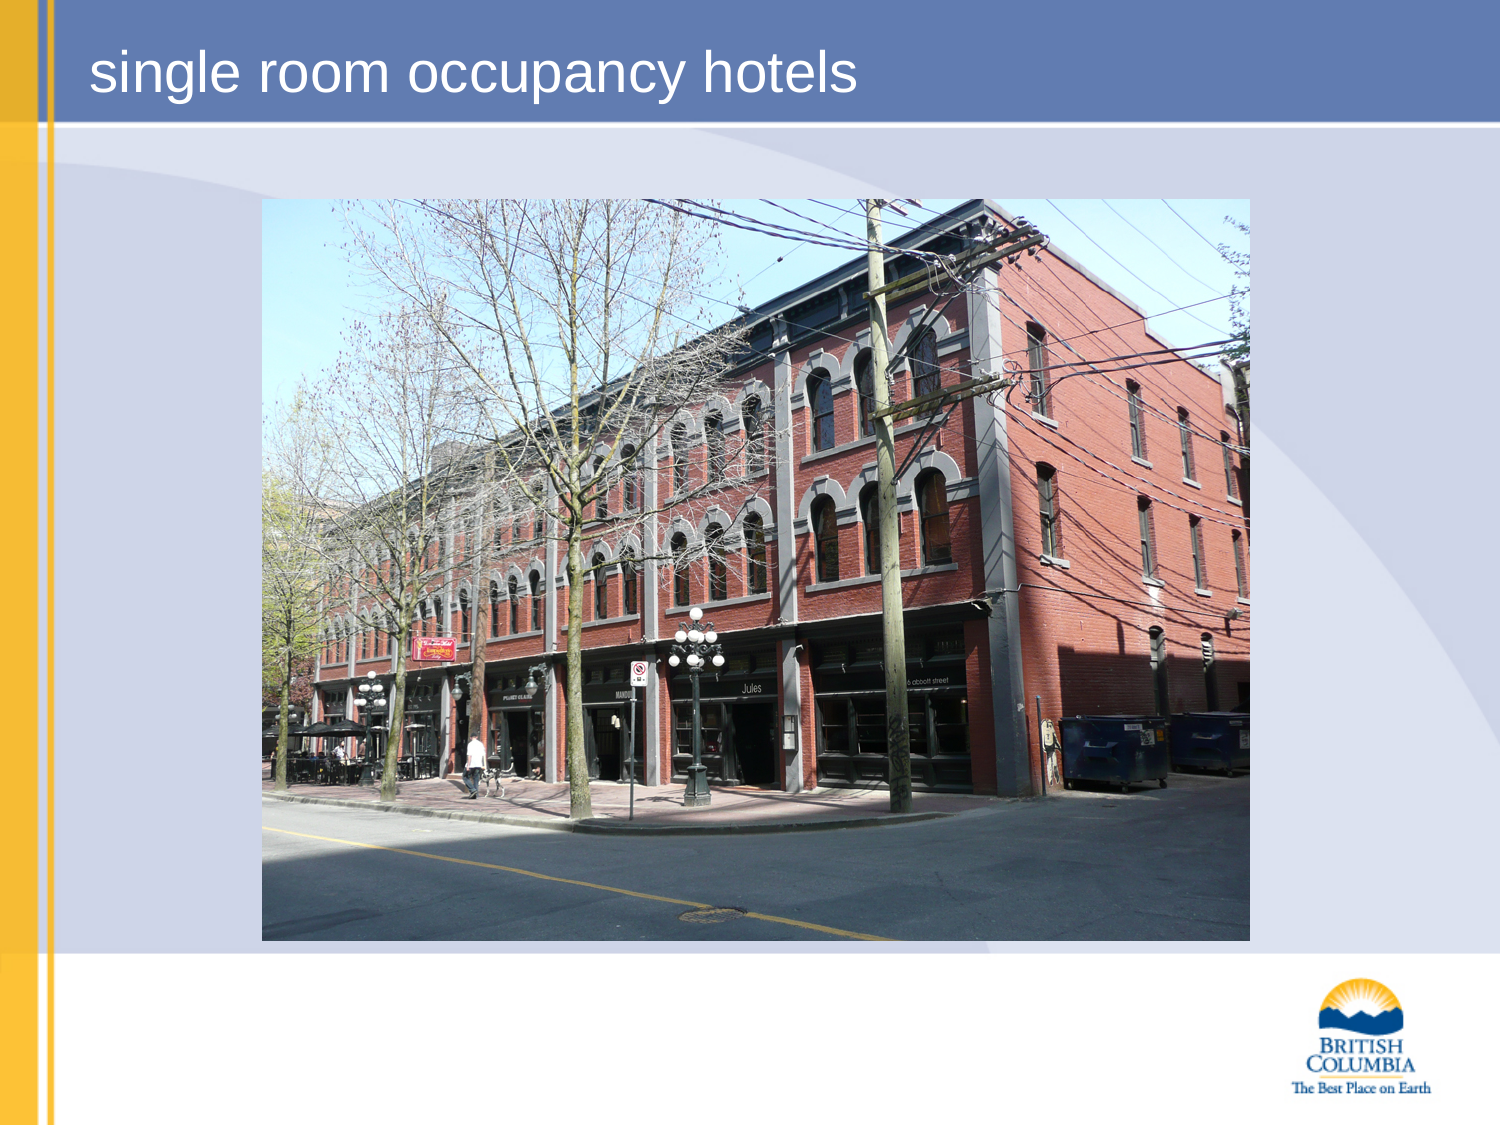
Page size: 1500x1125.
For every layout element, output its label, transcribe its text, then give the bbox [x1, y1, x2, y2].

text_box single room occupancy hotels [74, 0, 1500, 163]
picture [0, 0, 1500, 1125]
